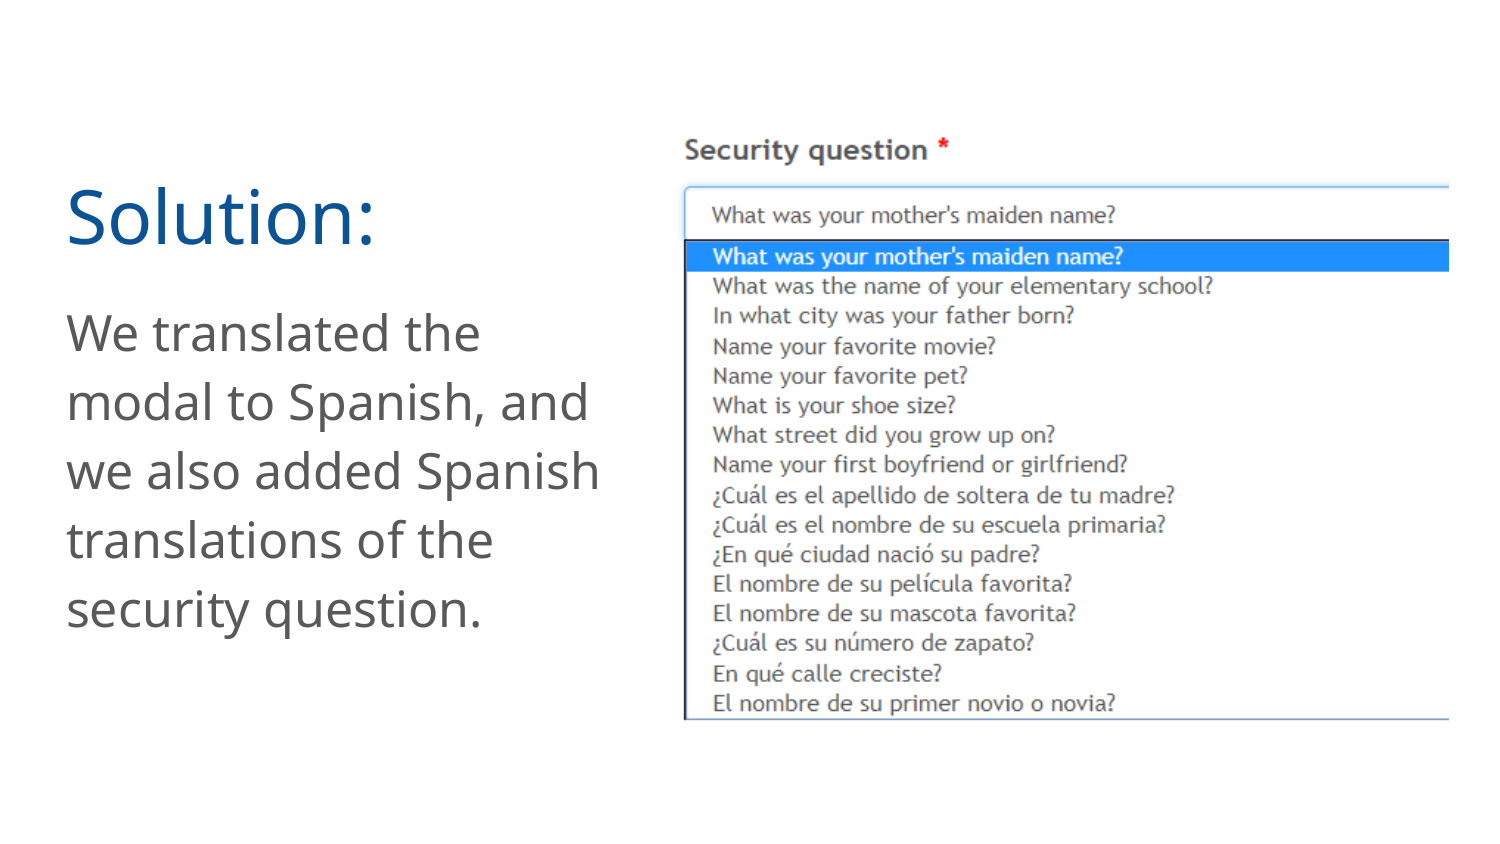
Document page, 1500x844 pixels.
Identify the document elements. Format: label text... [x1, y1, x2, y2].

picture [671, 126, 1450, 736]
list Solution: We translated the modal to Spanish, and we also added Spanish translations of the security question. [51, 141, 656, 750]
